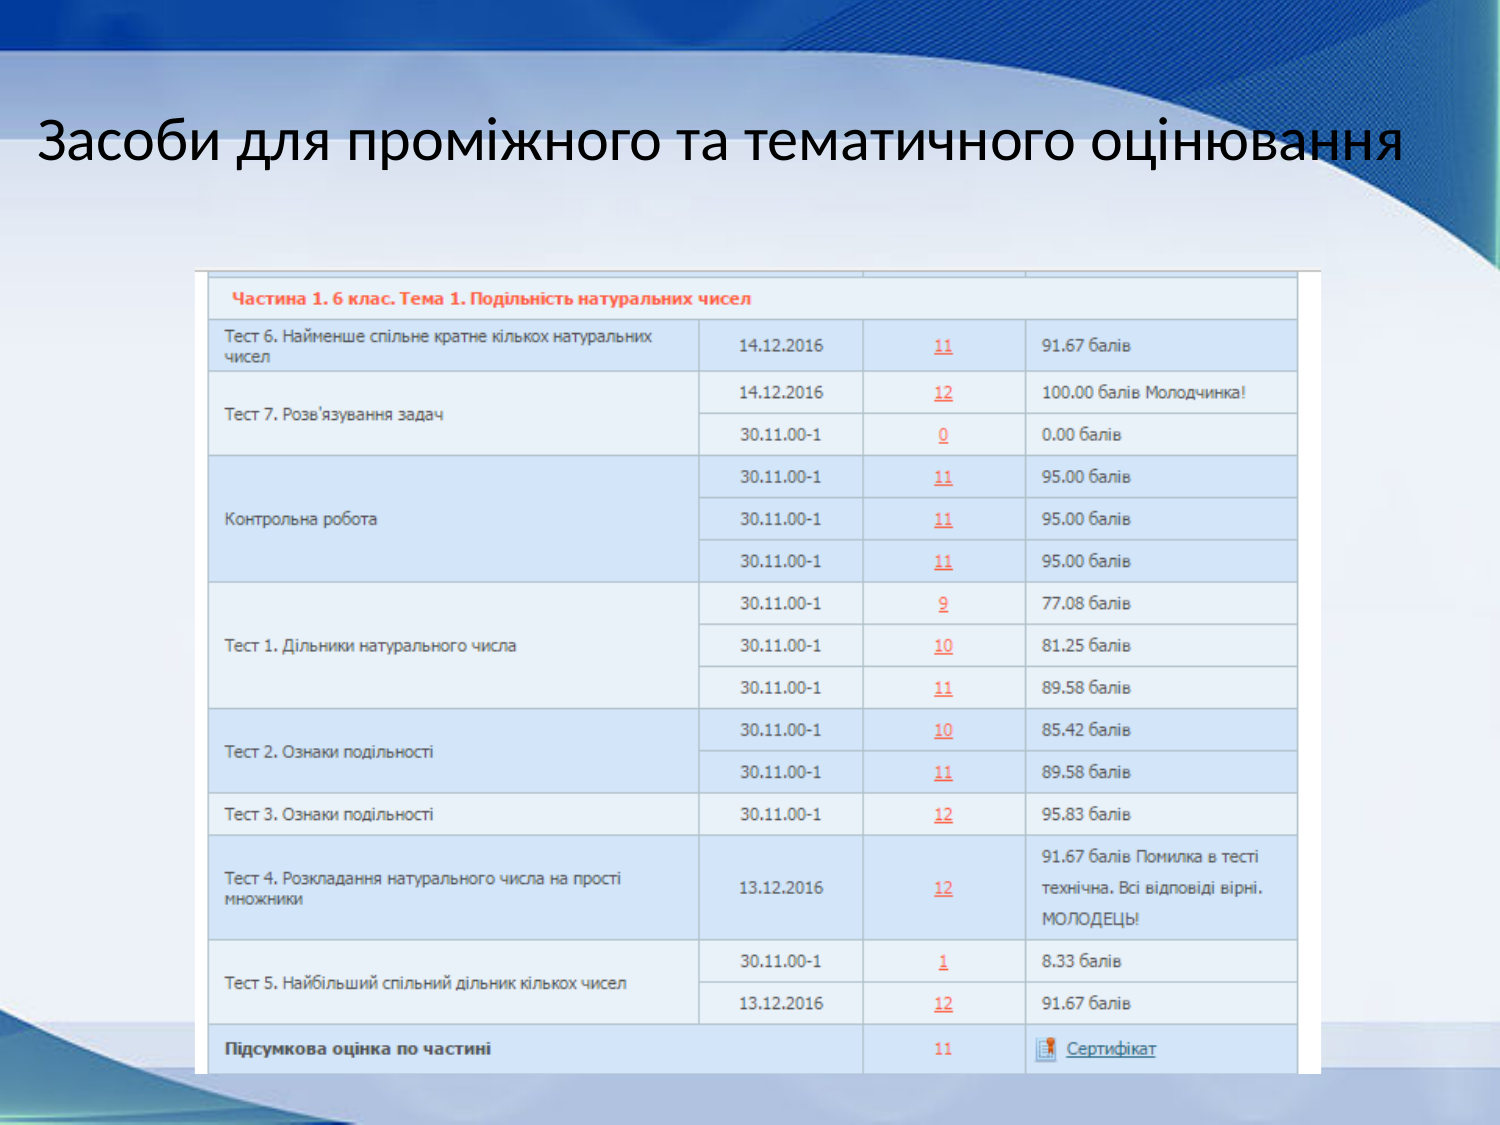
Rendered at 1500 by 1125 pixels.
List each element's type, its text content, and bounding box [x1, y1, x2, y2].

picture [0, 0, 1500, 1125]
title Засоби для проміжного та тематичного оцінювання [17, 79, 1425, 268]
